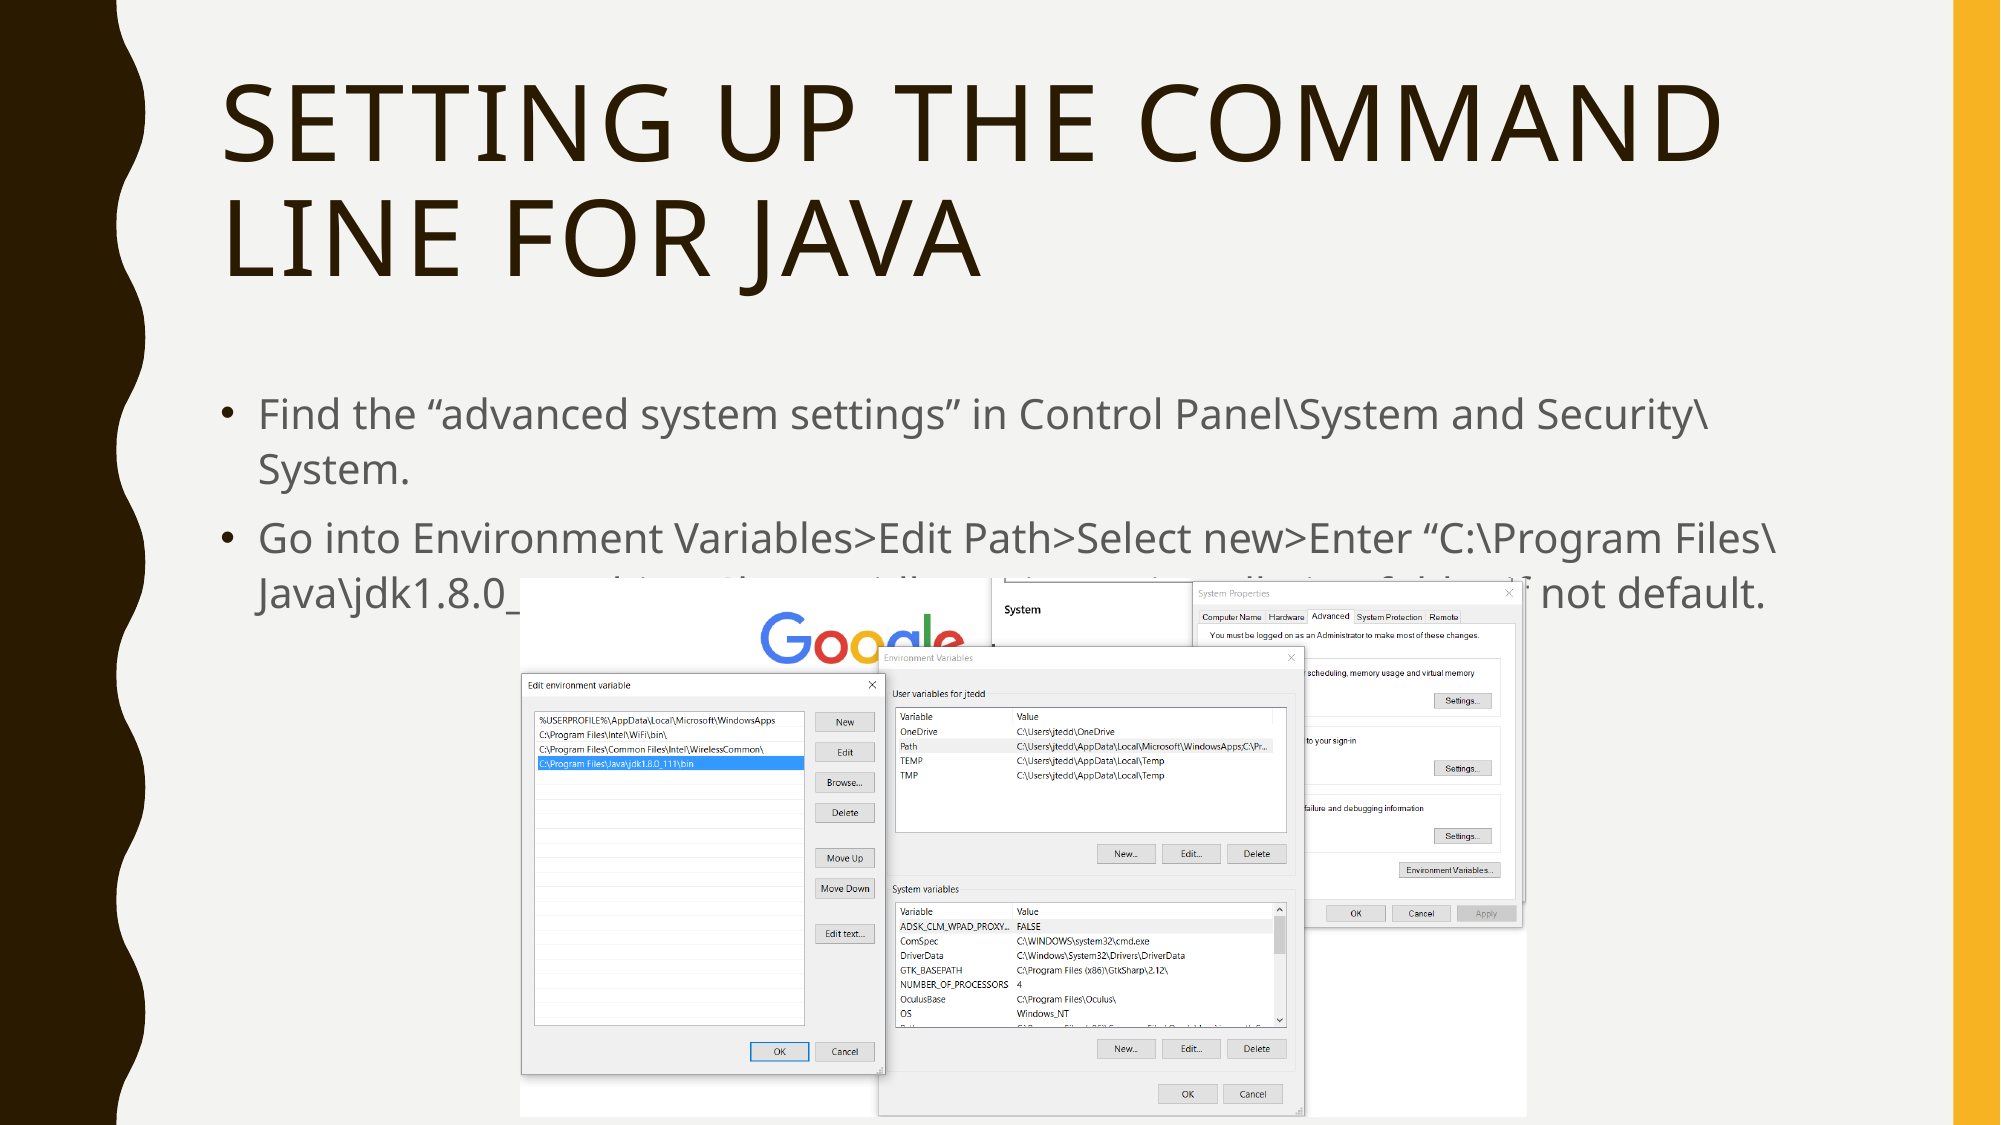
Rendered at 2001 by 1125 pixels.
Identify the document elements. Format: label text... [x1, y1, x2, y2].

title Setting up the command line for Java [205, 62, 1875, 308]
list Find the “advanced system settings” in Control Panel\System and Security\System. Go into Environment Variables>Edit Path>Select new>Enter “C:\Program Files\Java\jdk1.8.0_111\bin”. Change jdk version or installation folder if not default. [205, 375, 1830, 965]
picture [519, 578, 1527, 1117]
